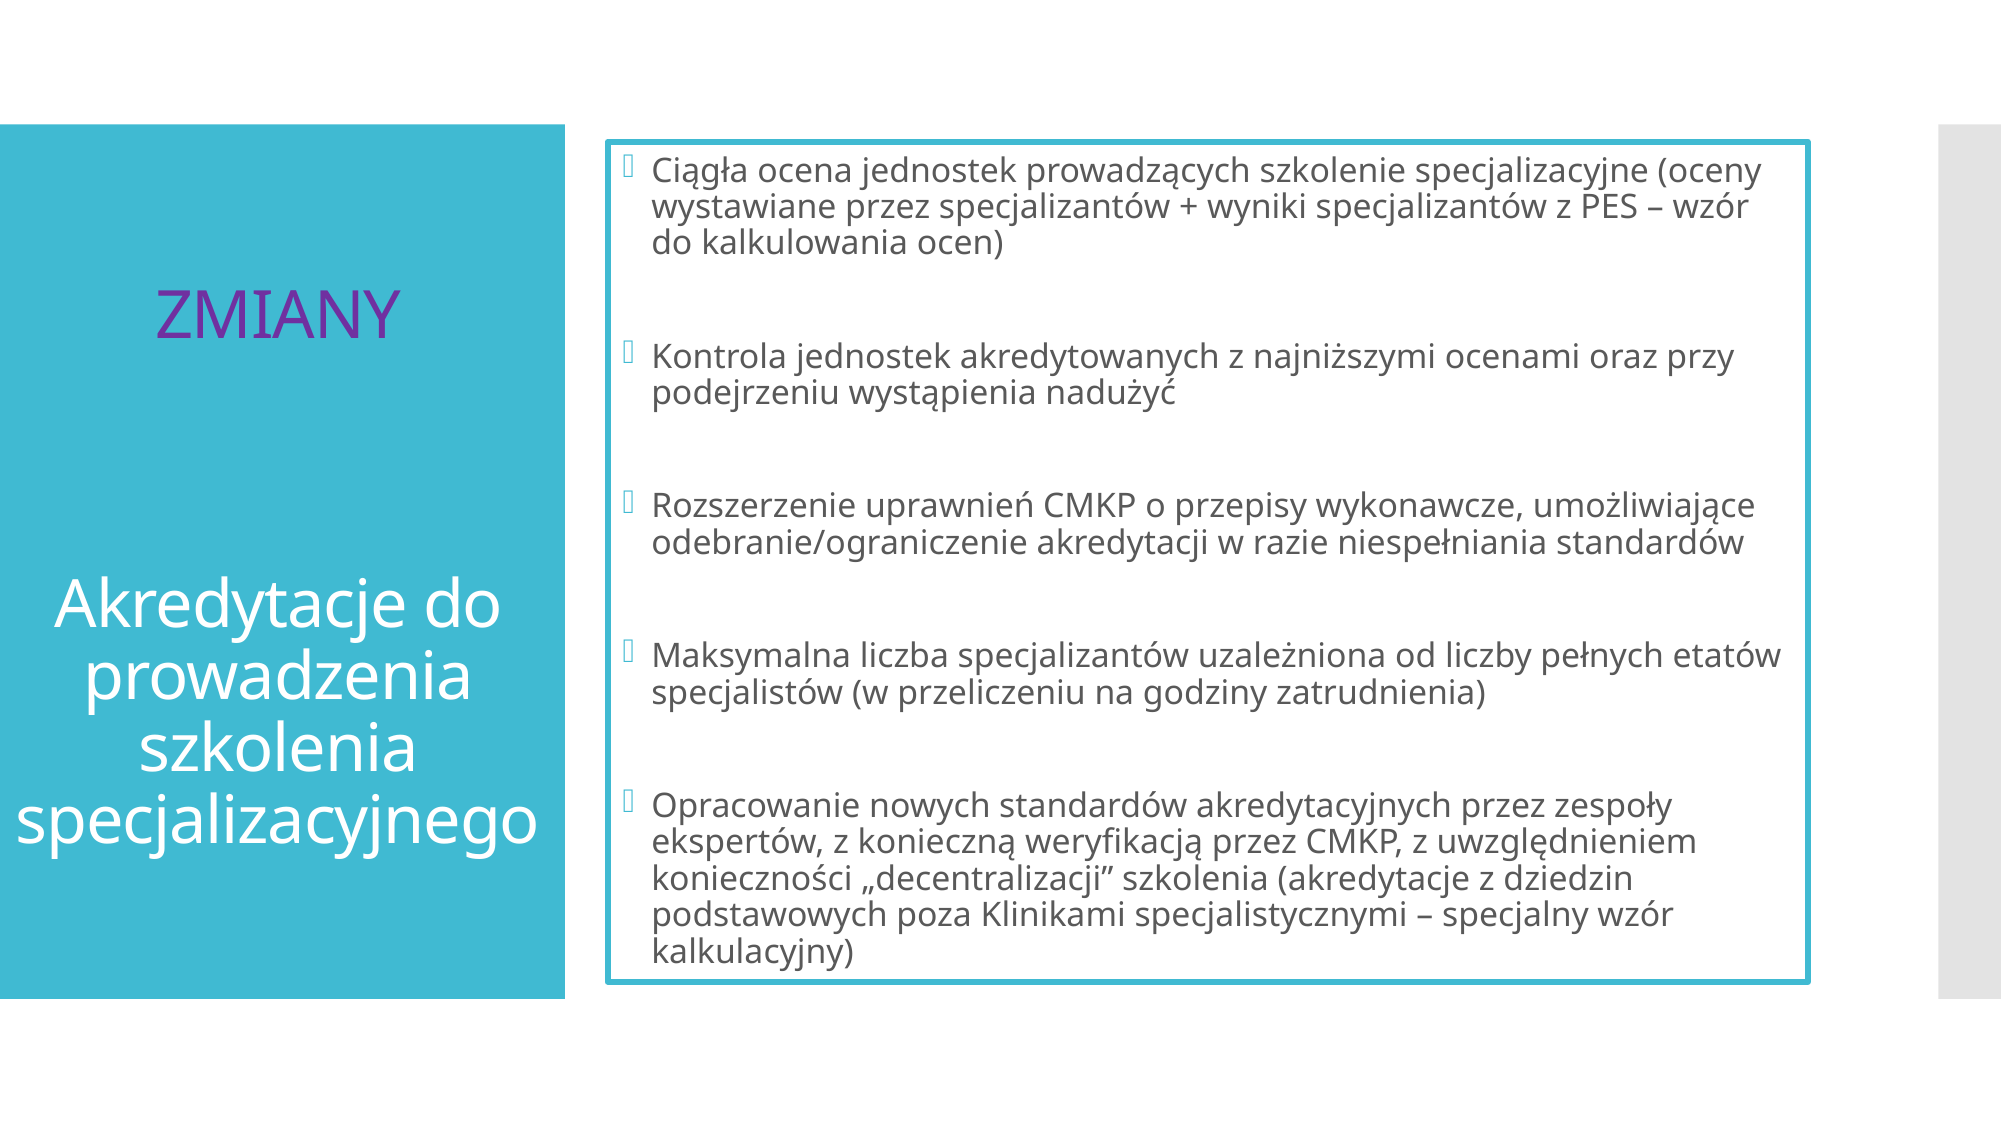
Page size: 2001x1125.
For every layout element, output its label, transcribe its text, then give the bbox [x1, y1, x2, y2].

title ZMIANY Akredytacje do prowadzenia szkolenia specjalizacyjnego [0, 157, 557, 982]
list Ciągła ocena jednostek prowadzących szkolenie specjalizacyjne (oceny wystawiane przez specjalizantów + wyniki specjalizantów z PES – wzór do kalkulowania ocen) Kontrola jednostek akredytowanych z najniższymi ocenami oraz przy podejrzeniu wystąpienia nadużyć Rozszerzenie uprawnień CMKP o przepisy wykonawcze, umożliwiające odebranie/ograniczenie akredytacji w razie niespełniania standardów Maksymalna liczba specjalizantów uzależniona od liczby pełnych etatów specjalistów (w przeliczeniu na godziny zatrudnienia) Opracowanie nowych standardów akredytacyjnych przez zespoły ekspertów, z konieczną weryfikacją przez CMKP, z uwzględnieniem konieczności „decentralizacji” szkolenia (akredytacje z dziedzin podstawowych poza Klinikami specjalistycznymi – specjalny wzór kalkulacyjny) [607, 141, 1808, 982]
